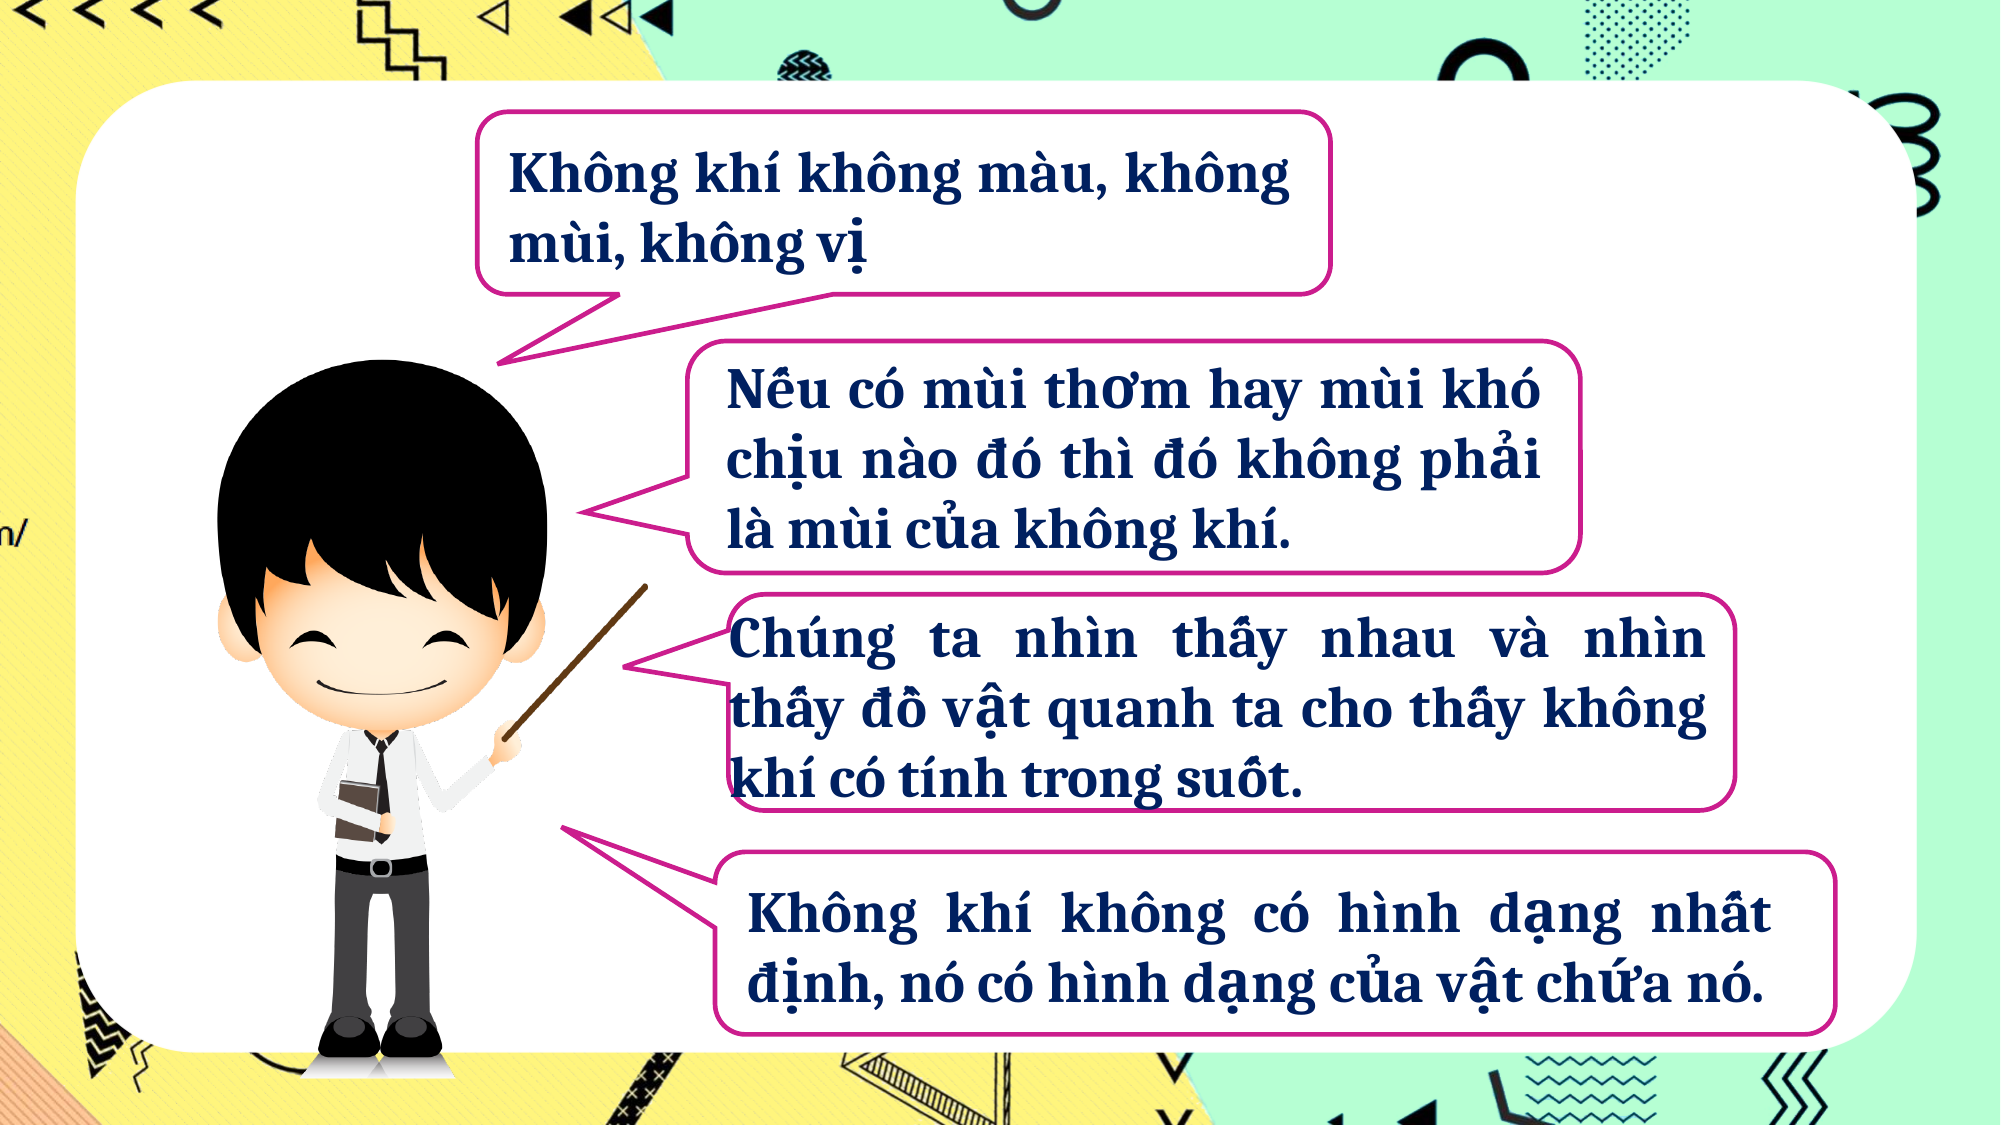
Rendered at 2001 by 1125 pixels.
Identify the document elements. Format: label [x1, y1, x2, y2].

text_box [477, 111, 1331, 295]
text_box [687, 340, 1581, 574]
text_box [714, 591, 1736, 819]
text_box [715, 851, 1836, 1095]
picture [0, 0, 2001, 1125]
